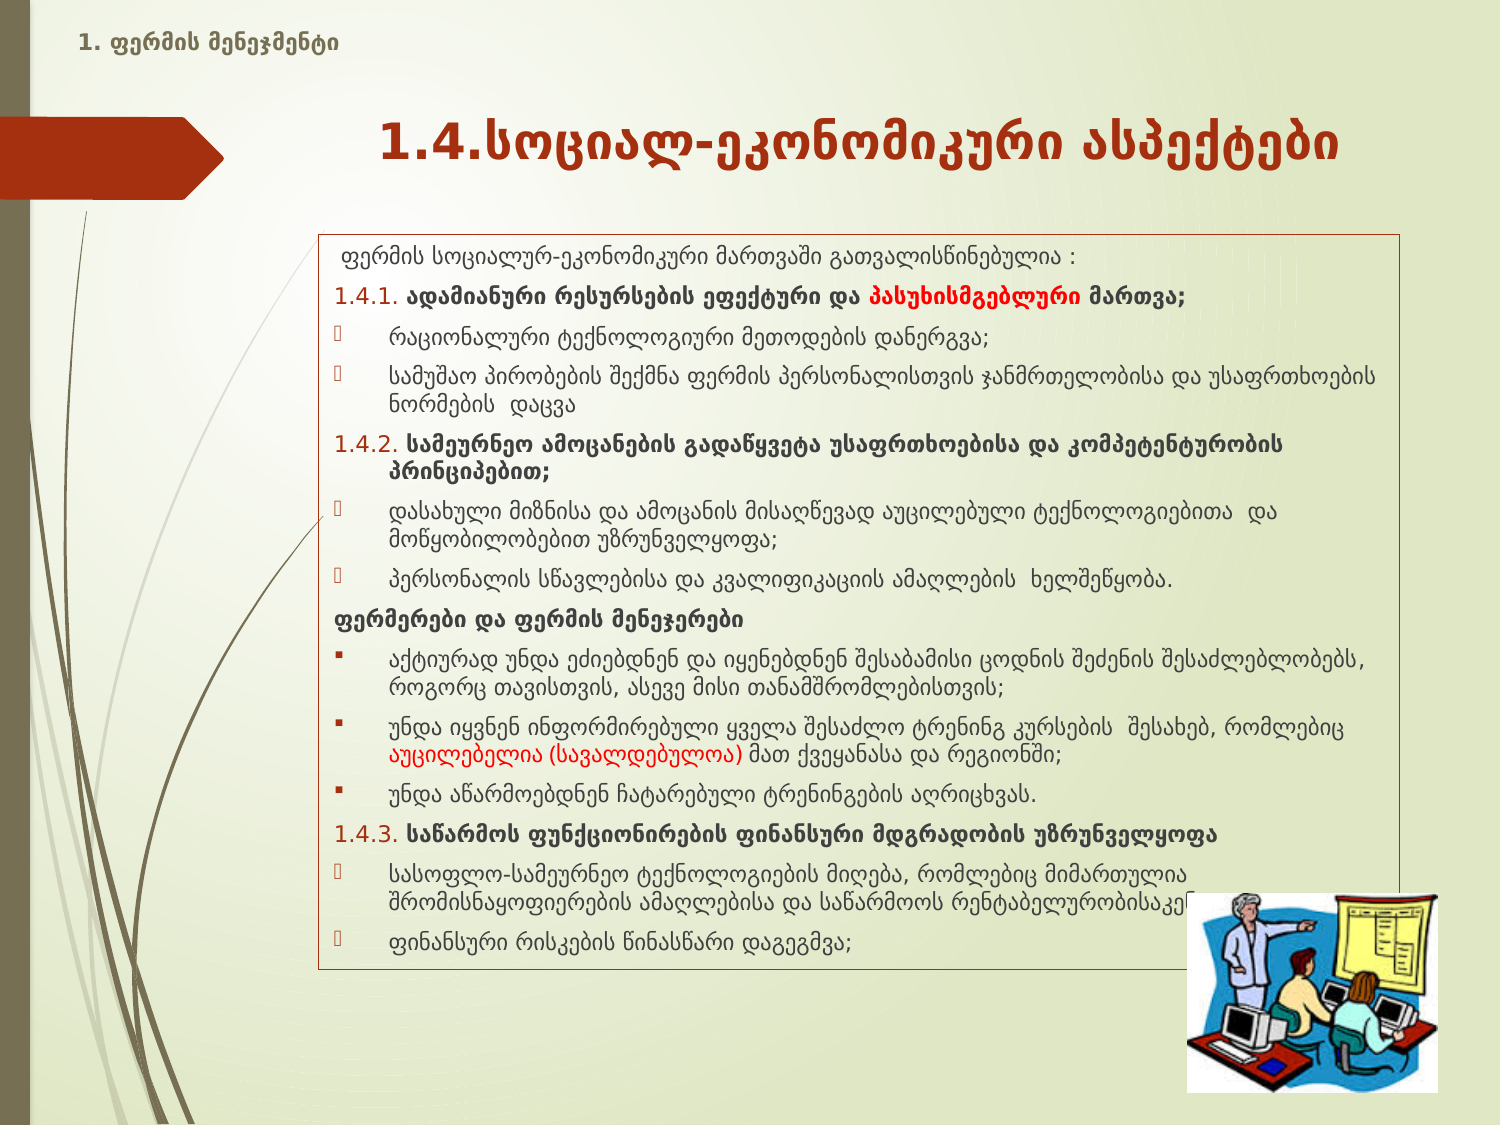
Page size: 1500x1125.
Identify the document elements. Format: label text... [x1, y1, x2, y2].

list ფერმის სოციალურ-ეკონომიკური მართვაში გათვალისწინებულია : 1.4.1. ადამიანური რესურსების ეფექტური და პასუხისმგებლური მართვა; რაციონალური ტექნოლოგიური მეთოდების დანერგვა; სამუშაო პირობების შექმნა ფერმის პერსონალისთვის ჯანმრთელობისა და უსაფრთხოების ნორმების დაცვა 1.4.2. სამეურნეო ამოცანების გადაწყვეტა უსაფრთხოებისა და კომპეტენტურობის პრინციპებით; დასახული მიზნისა და ამოცანის მისაღწევად აუცილებული ტექნოლოგიებითა და მოწყობილობებით უზრუნველყოფა; პერსონალის სწავლებისა და კვალიფიკაციის ამაღლების ხელშეწყობა. ფერმერები და ფერმის მენეჯერები აქტიურად უნდა ეძიებდნენ და იყენებდნენ შესაბამისი ცოდნის შეძენის შესაძლებლობებს, როგორც თავისთვის, ასევე მისი თანამშრომლებისთვის; უნდა იყვნენ ინფორმირებული ყველა შესაძლო ტრენინგ კურსების შესახებ, რომლებიც აუცილებელია (სავალდებულოა) მათ ქვეყანასა და რეგიონში; უნდა აწარმოებდნენ ჩატარებული ტრენინგების აღრიცხვას. 1.4.3. საწარმოს ფუნქციონირების ფინანსური მდგრადობის უზრუნველყოფა სასოფლო-სამეურნეო ტექნოლოგიების მიღება, რომლებიც მიმართულია შრომისნაყოფიერების ამაღლებისა და საწარმოოს რენტაბელურობისაკენ; ფინანსური რისკების წინასწარი დაგეგმვა; [318, 234, 1400, 970]
picture [1187, 893, 1438, 1093]
text_box 1. ფერმის მენეჯმენტი [62, 20, 475, 63]
title 1.4.სოციალ-ეკონომიკური ასპექტები [319, 102, 1400, 211]
